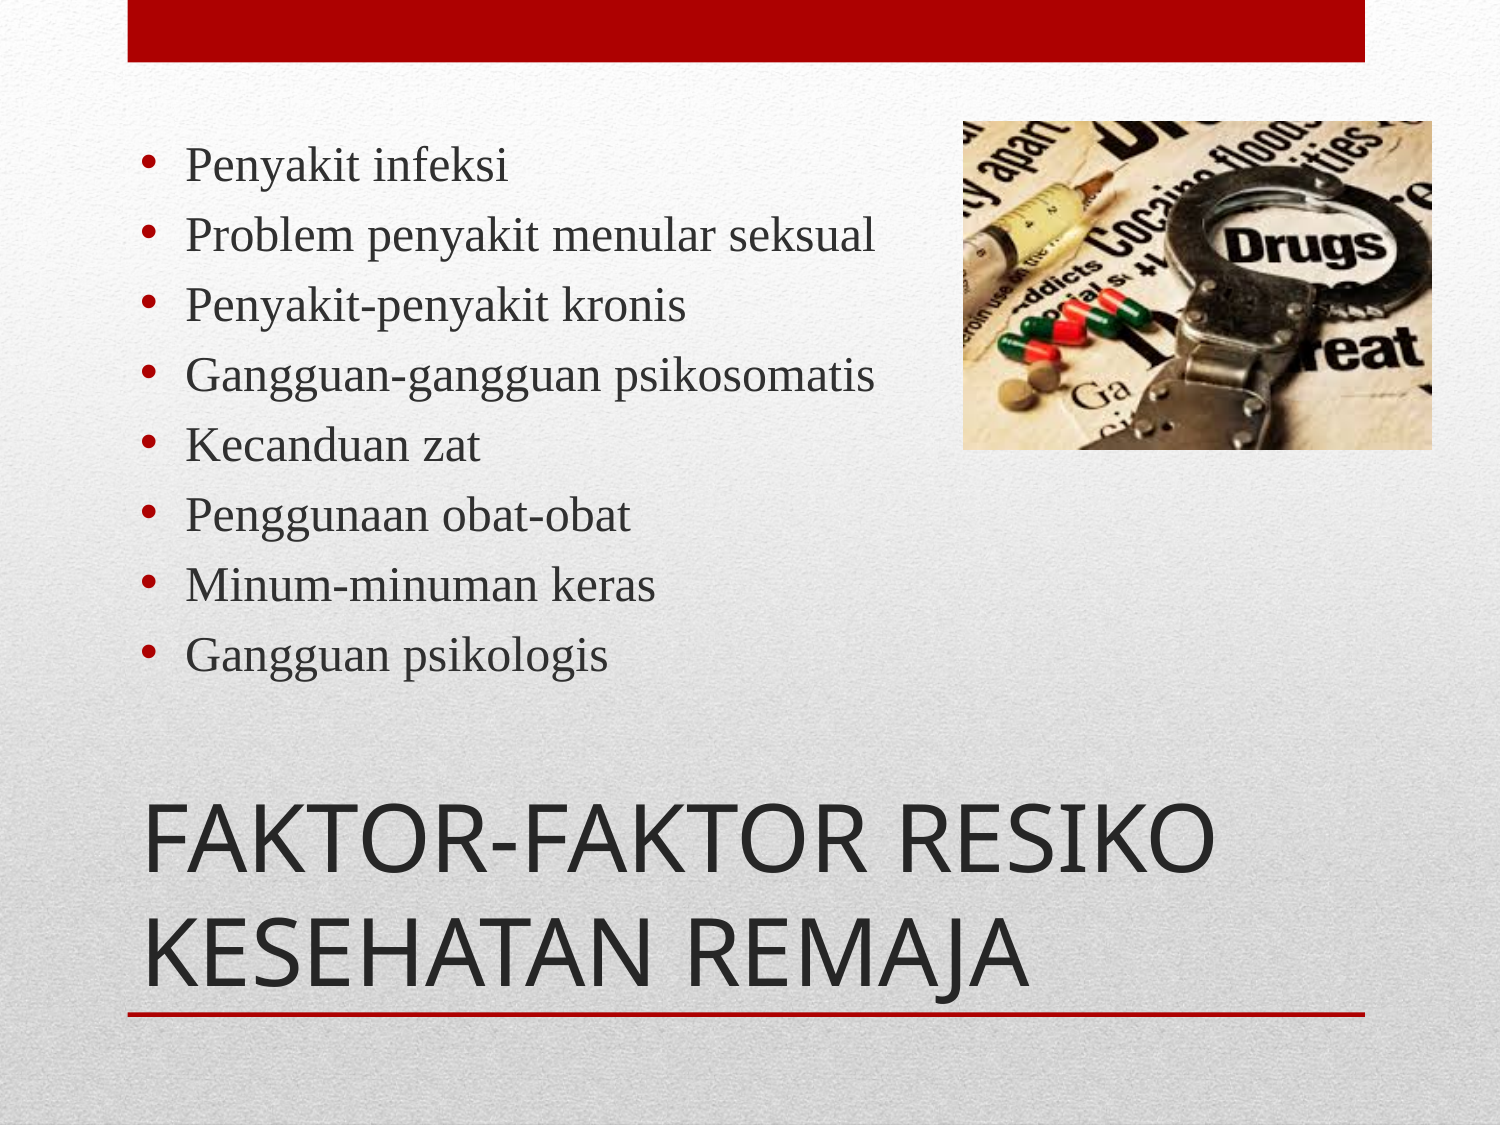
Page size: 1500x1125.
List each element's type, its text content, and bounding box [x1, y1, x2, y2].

picture [962, 121, 1432, 451]
title FAKTOR-FAKTOR RESIKO KESEHATAN REMAJA [125, 750, 1238, 1013]
list Penyakit infeksi Problem penyakit menular seksual Penyakit-penyakit kronis Gangguan-gangguan psikosomatis Kecanduan zat Penggunaan obat-obat Minum-minuman keras Gangguan psikologis [125, 112, 1363, 700]
